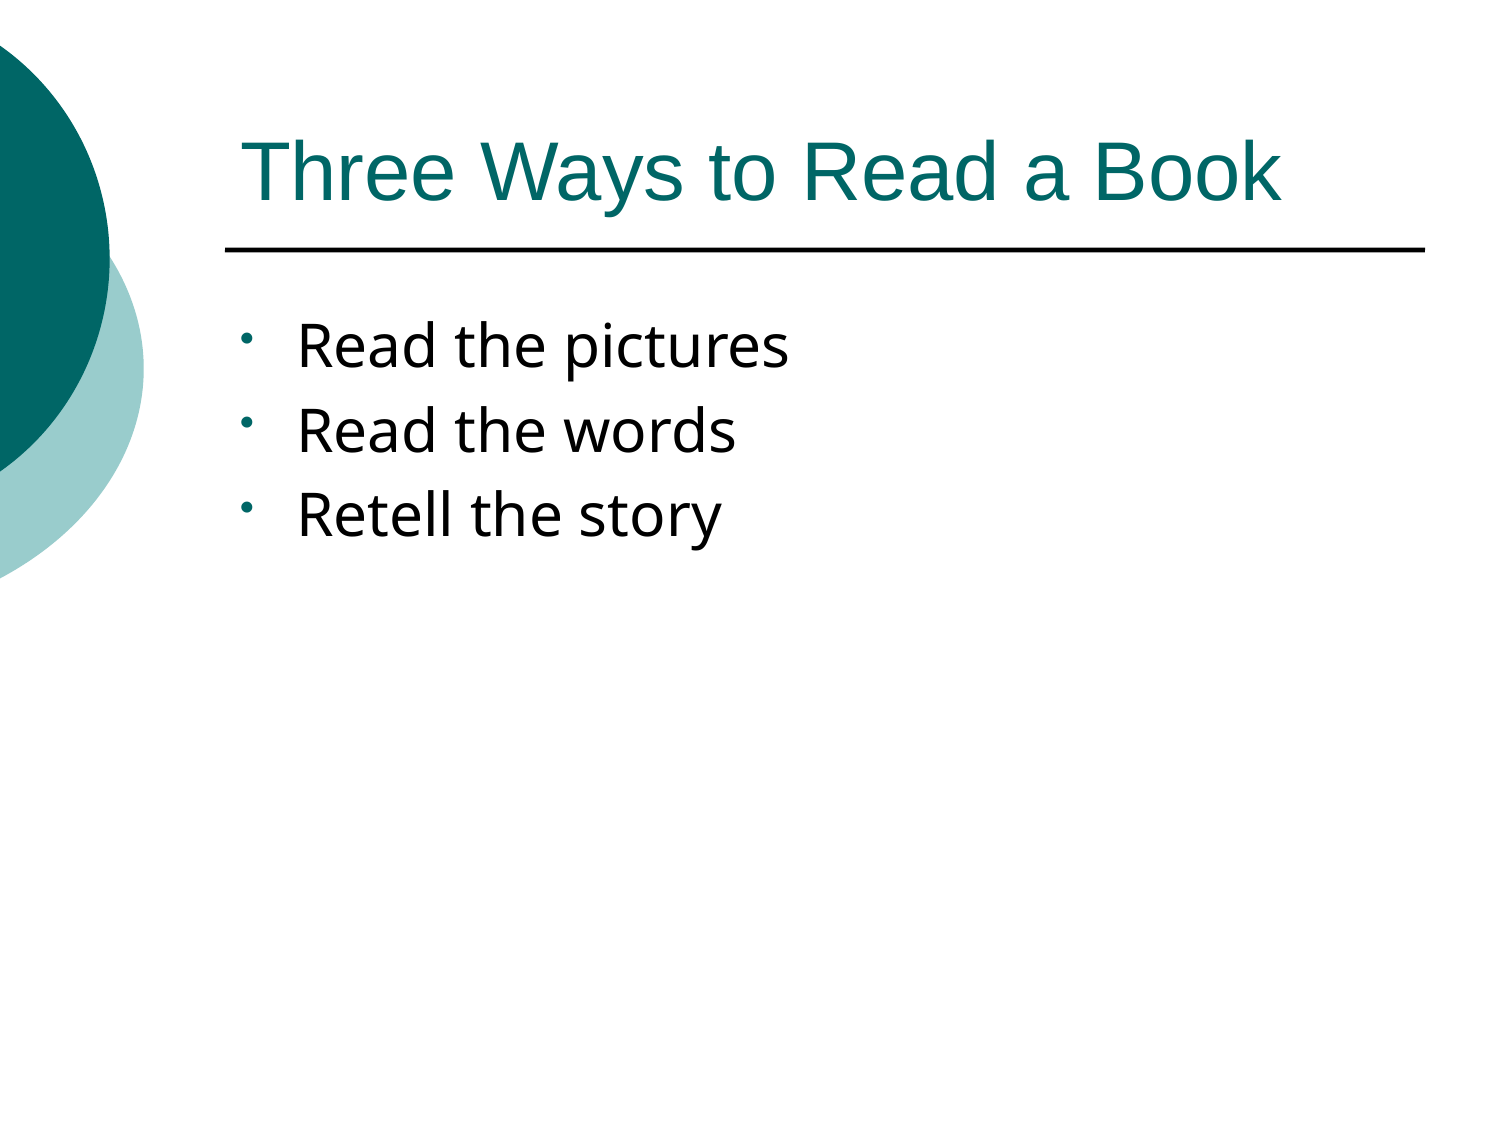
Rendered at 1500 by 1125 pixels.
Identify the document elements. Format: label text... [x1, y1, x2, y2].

title Three Ways to Read a Book [224, 74, 1425, 226]
list Read the pictures Read the words Retell the story [224, 299, 1425, 975]
